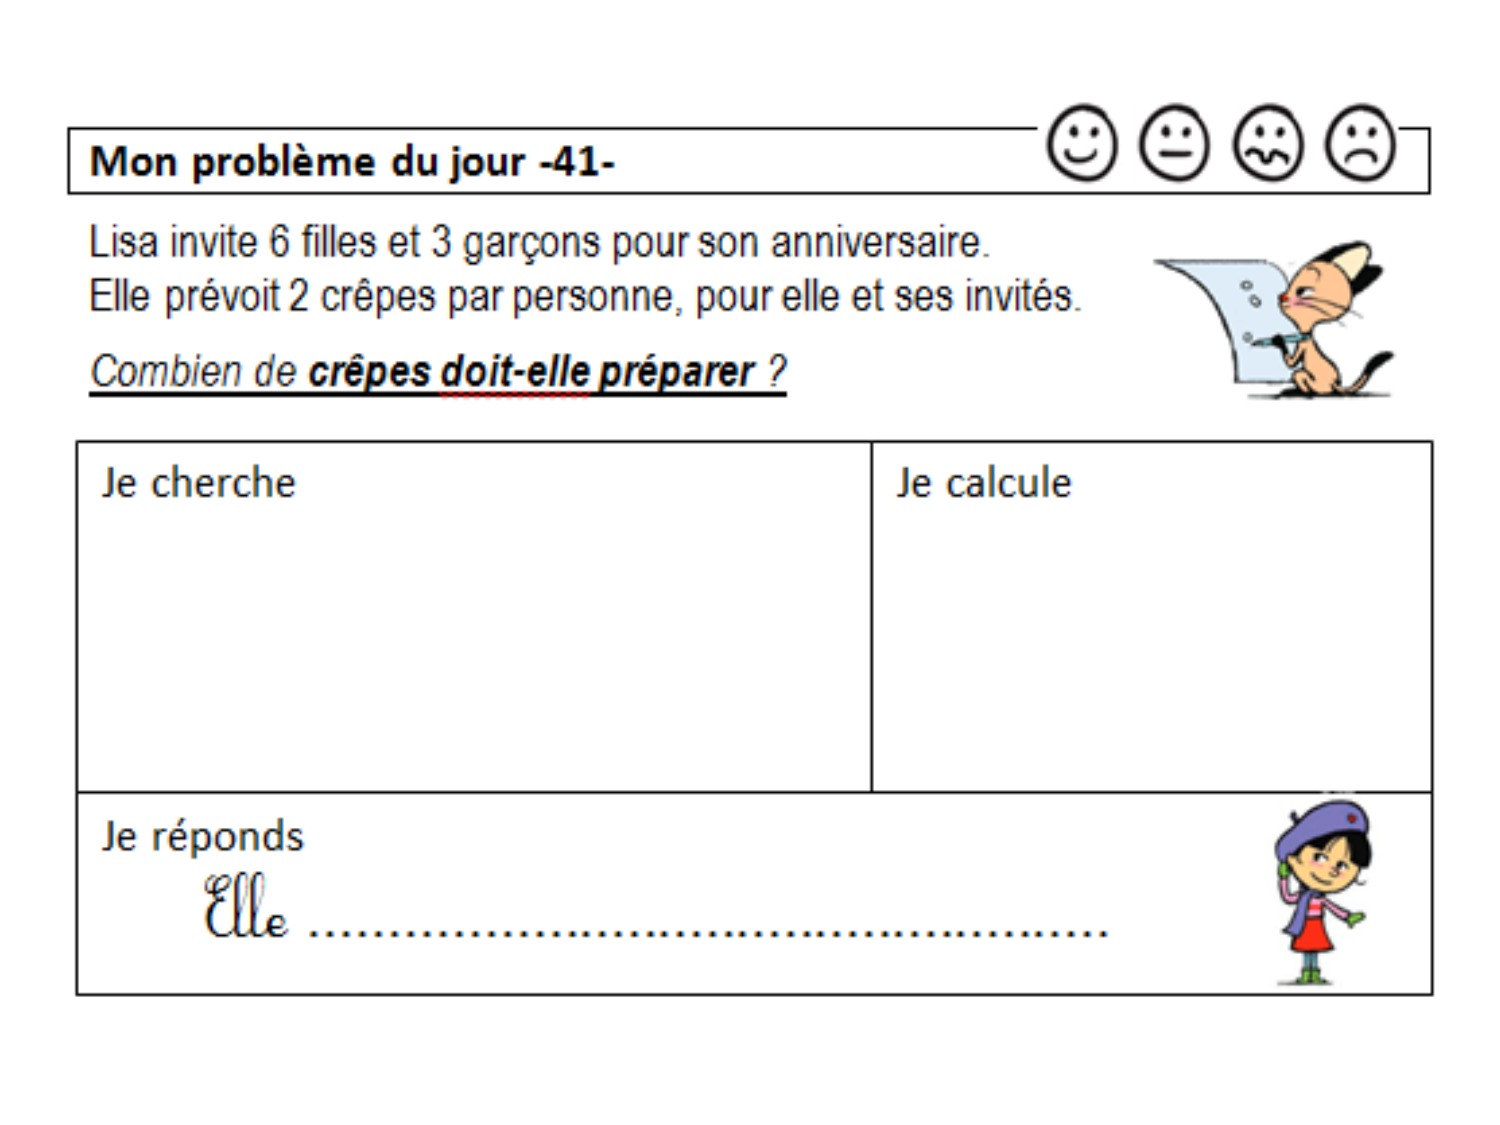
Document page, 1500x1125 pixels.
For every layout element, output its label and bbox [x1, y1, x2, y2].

picture [43, 101, 1456, 1024]
